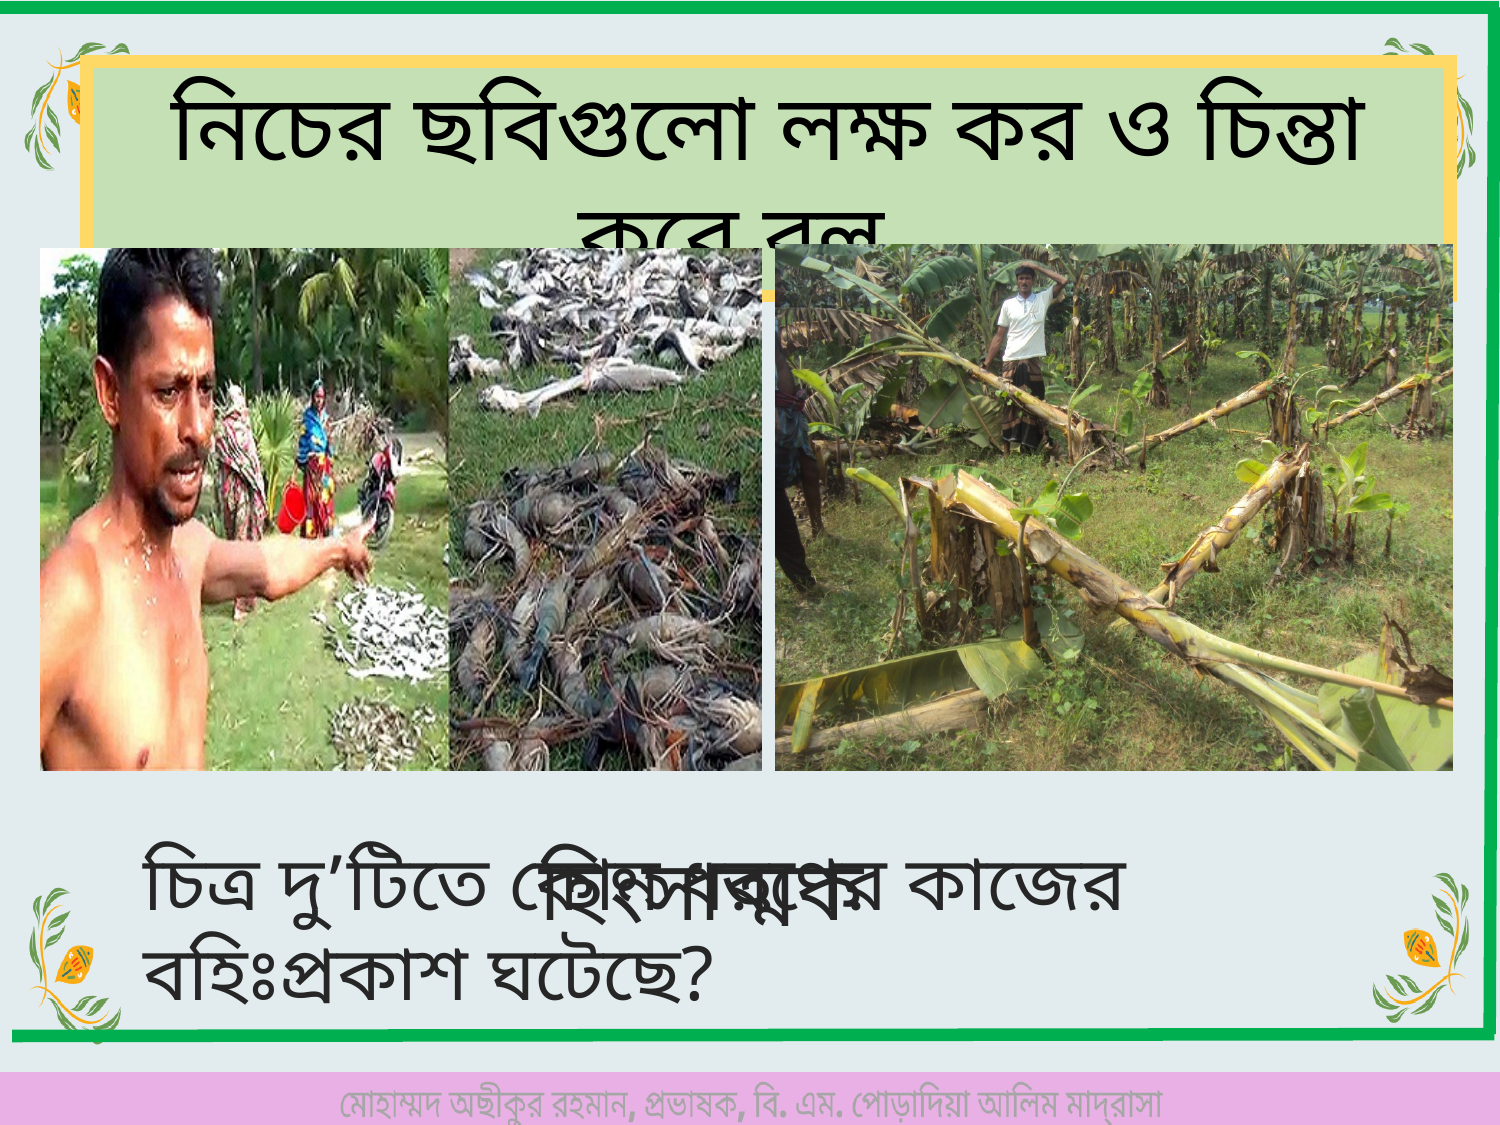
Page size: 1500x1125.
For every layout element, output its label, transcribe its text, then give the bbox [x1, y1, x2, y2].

picture [0, 0, 1500, 7]
text_box হিংসাত্মক [525, 829, 879, 945]
picture [0, 14, 1500, 1125]
text_box চিত্র দু’টিতে কোন ধরণের কাজের বহিঃপ্রকাশ ঘটেছে? [128, 827, 1393, 1023]
text_box নিচের ছবিগুলো লক্ষ কর ও চিন্তা করে বল... [85, 60, 1452, 298]
